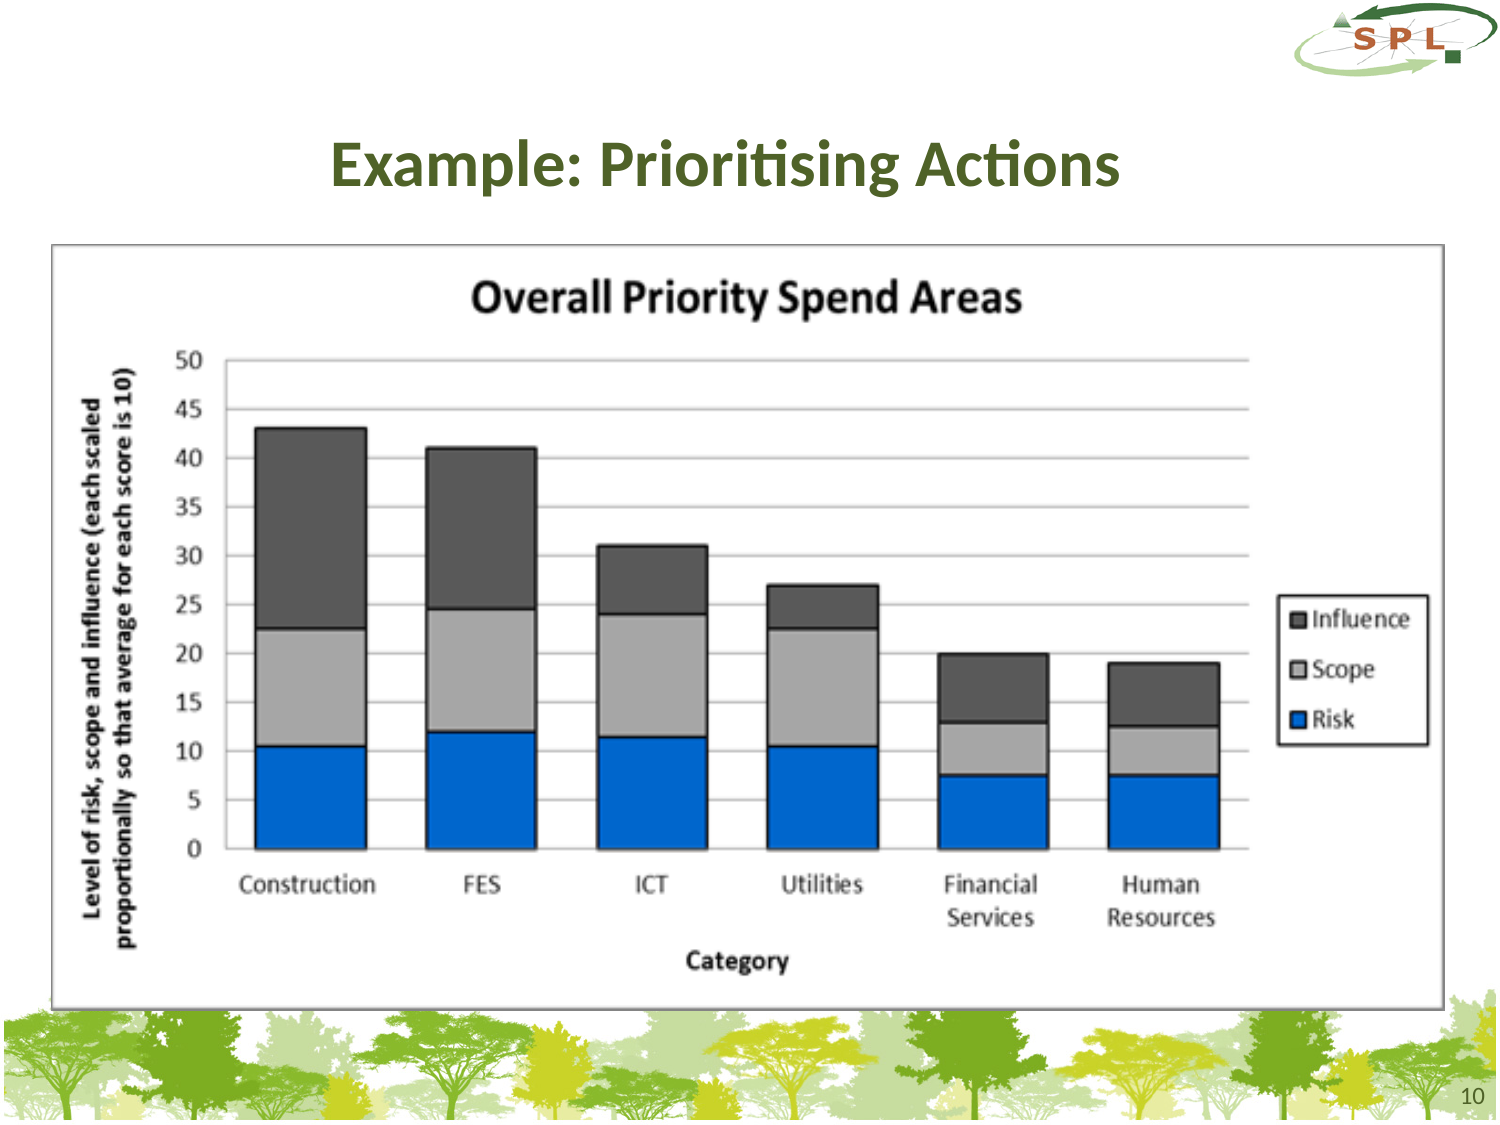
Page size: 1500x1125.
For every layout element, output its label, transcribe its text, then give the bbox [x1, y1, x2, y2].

title Example: Prioritising Actions [51, 115, 1402, 204]
picture [0, 0, 1500, 1125]
